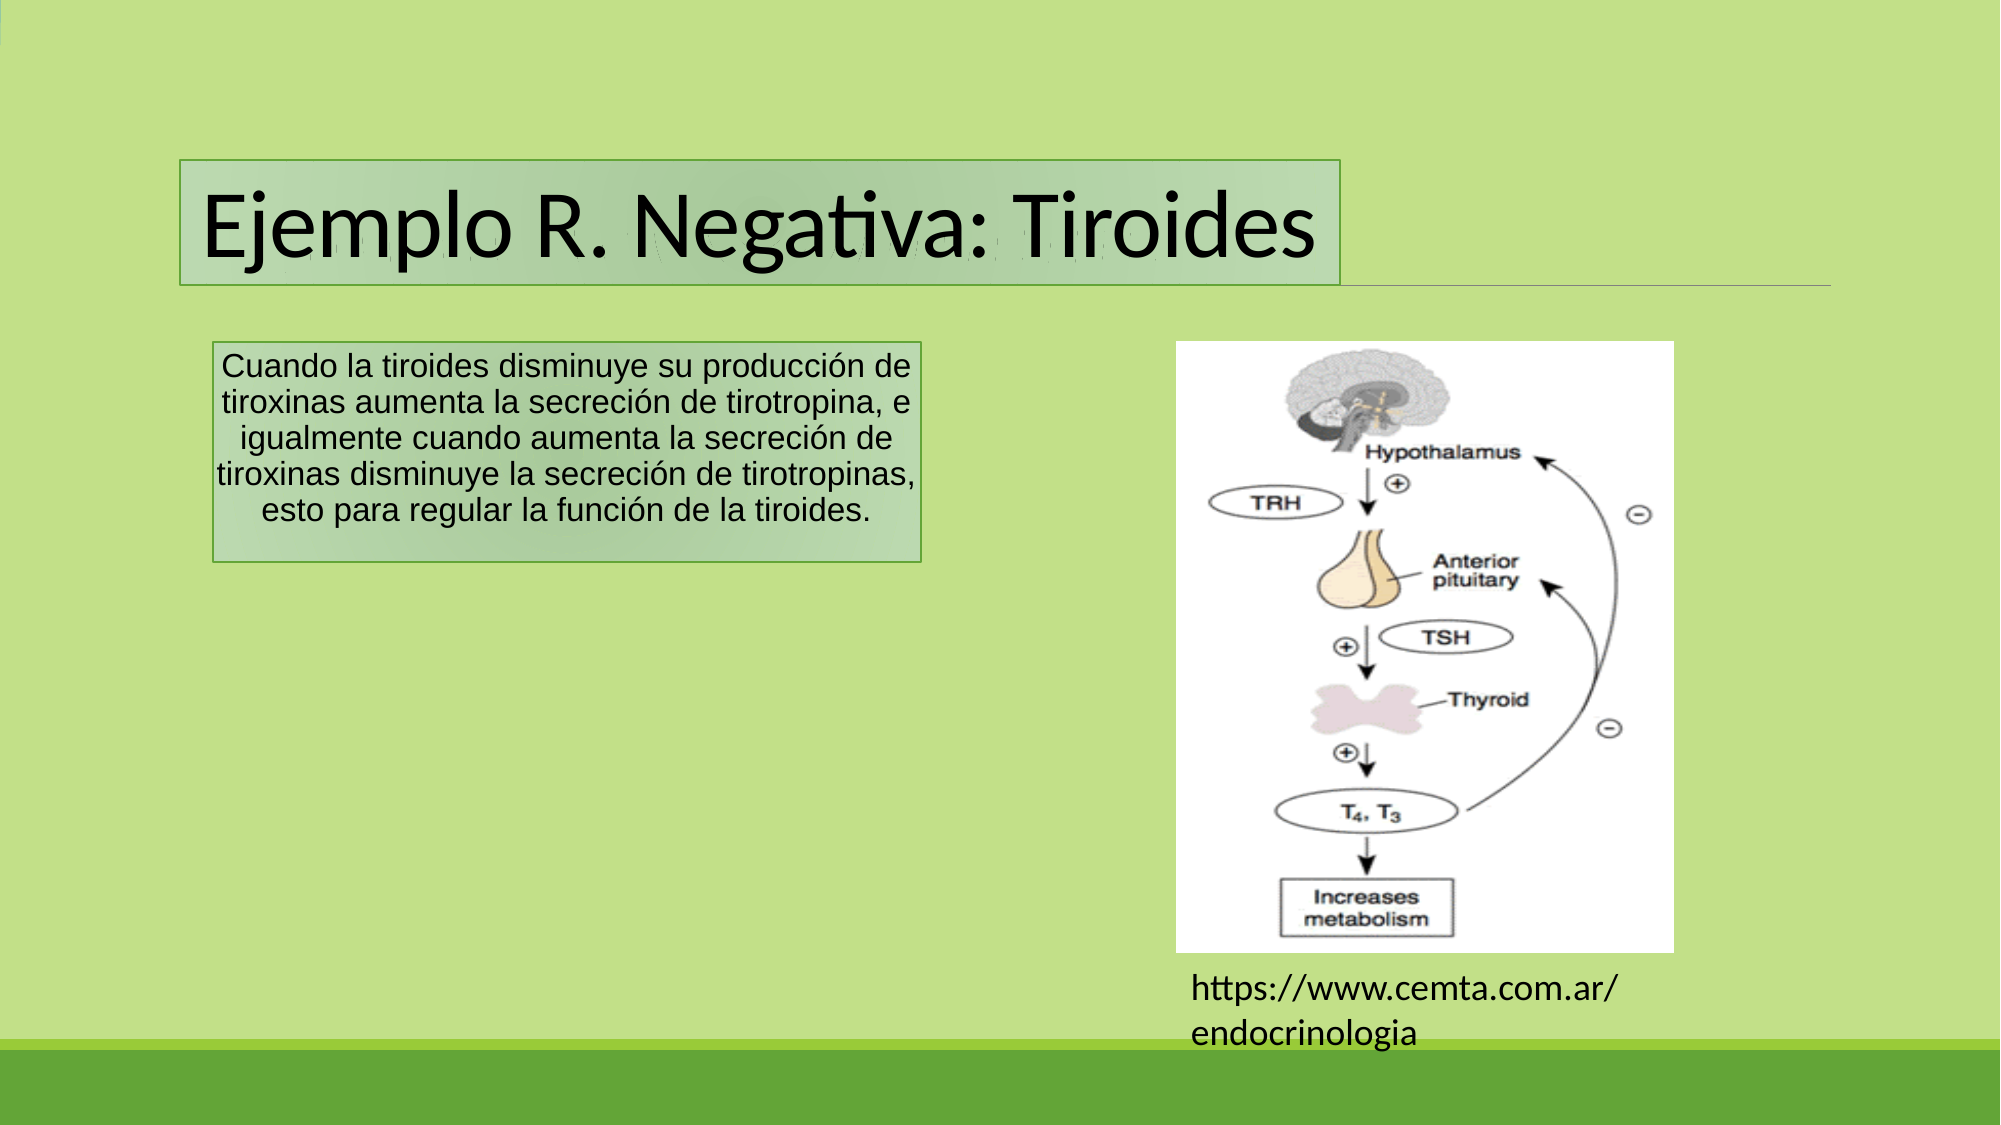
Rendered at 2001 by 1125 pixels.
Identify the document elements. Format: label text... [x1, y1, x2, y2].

text_box https://www.cemta.com.ar/endocrinologia [1176, 960, 1674, 1061]
picture [1175, 341, 1674, 954]
text_box Cuando la tiroides disminuye su producción de tiroxinas aumenta la secreción de tirotropina, e igualmente cuando aumenta la secreción de tiroxinas disminuye la secreción de tirotropinas, esto para regular la función de la tiroides. [212, 341, 922, 563]
text_box Ejemplo R. Negativa: Tiroides [179, 159, 1341, 286]
